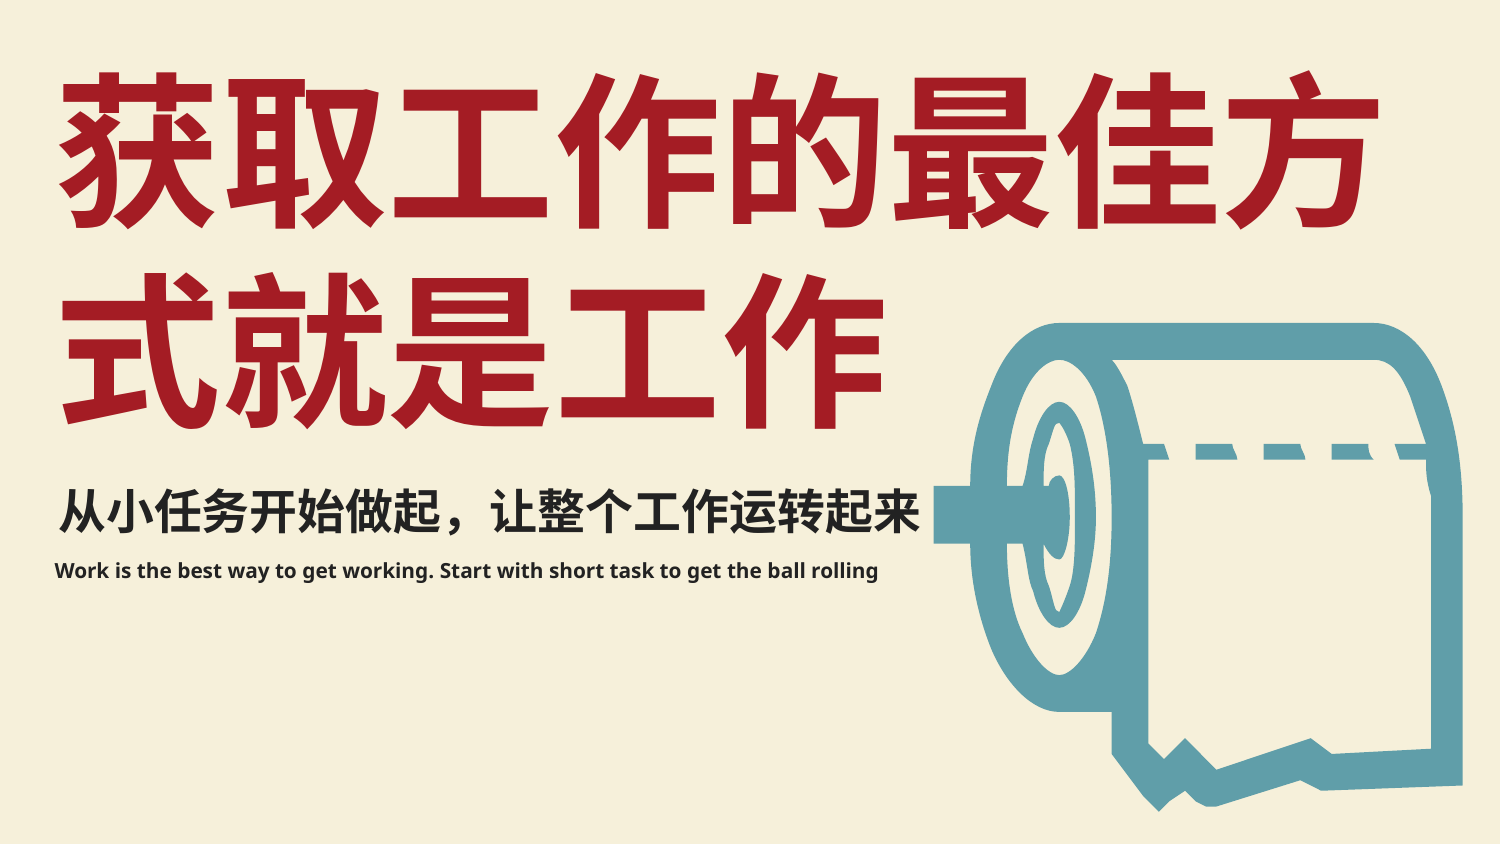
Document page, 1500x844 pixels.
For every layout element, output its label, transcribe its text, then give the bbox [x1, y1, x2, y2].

text_box 获取工作的最佳方式就是工作 [39, 40, 1500, 455]
text_box [933, 322, 1463, 812]
text_box Work is the best way to get working. Start with short task to get the ball rolling [39, 550, 917, 590]
text_box 从小任务开始做起，让整个工作运转起来 [43, 474, 938, 547]
